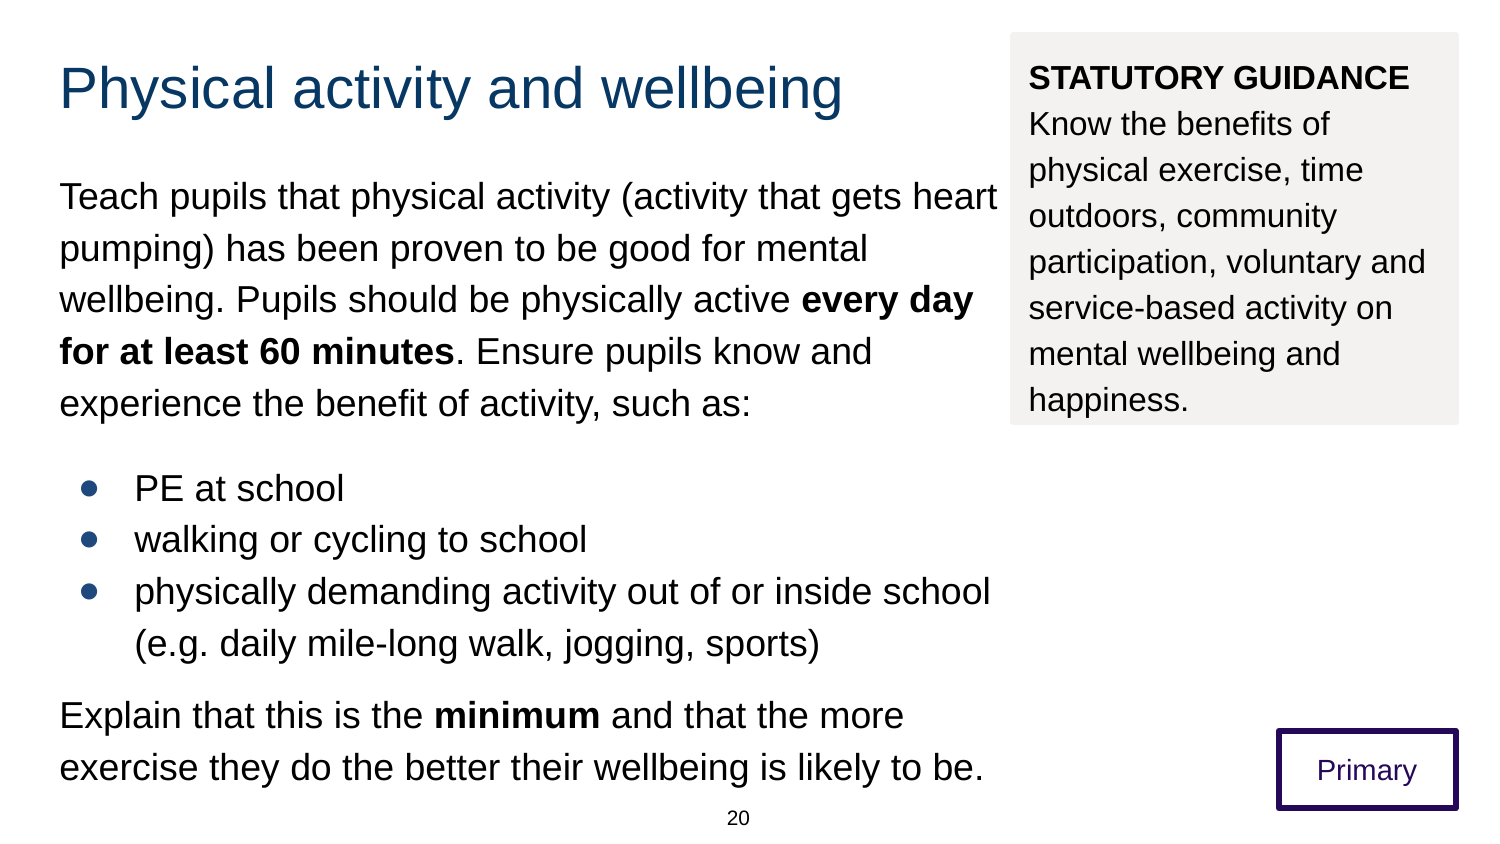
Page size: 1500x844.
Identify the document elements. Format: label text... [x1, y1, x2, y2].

list STATUTORY GUIDANCE Know the benefits of physical exercise, time outdoors, community participation, voluntary and service-based activity on mental wellbeing and happiness. [1013, 35, 1456, 422]
list Teach pupils that physical activity (activity that gets heart pumping) has been proven to be good for mental wellbeing. Pupils should be physically active every day for at least 60 minutes. Ensure pupils know and experience the benefit of activity, such as: PE at school walking or cycling to school physically demanding activity out of or inside school (e.g. daily mile-long walk, jogging, sports) Explain that this is the minimum and that the more exercise they do the better their wellbeing is likely to be. [44, 150, 1014, 769]
slide_number 20 [689, 789, 765, 844]
subtitle Primary [1278, 730, 1456, 809]
title Physical activity and wellbeing [44, 35, 1013, 130]
